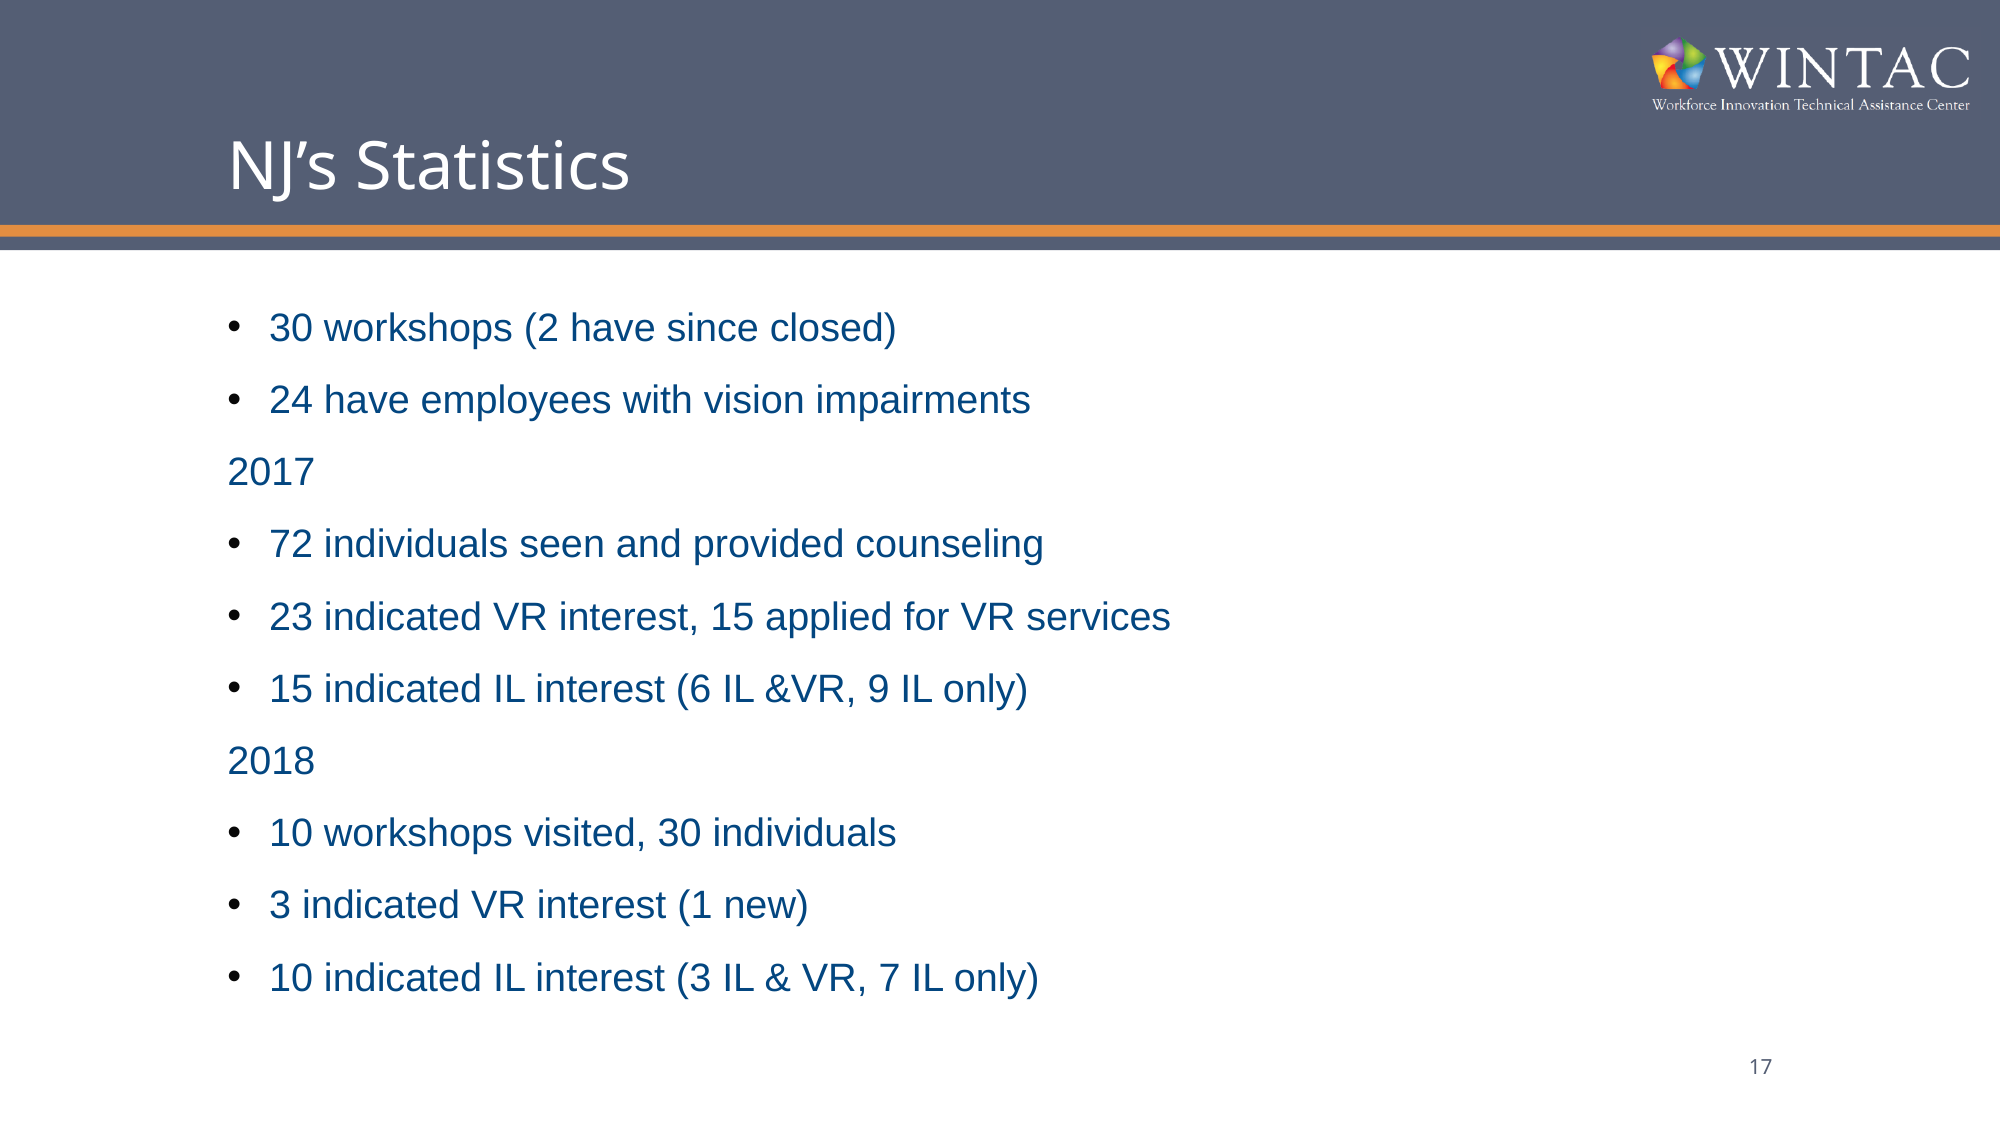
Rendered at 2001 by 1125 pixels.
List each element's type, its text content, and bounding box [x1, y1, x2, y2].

slide_number 17 [1562, 1045, 1788, 1091]
list 30 workshops (2 have since closed) 24 have employees with vision impairments 2017 72 individuals seen and provided counseling 23 indicated VR interest, 15 applied for VR services 15 indicated IL interest (6 IL &VR, 9 IL only) 2018 10 workshops visited, 30 individuals 3 indicated VR interest (1 new) 10 indicated IL interest (3 IL & VR, 7 IL only) [212, 299, 1788, 1013]
title NJ’s Statistics [212, 41, 1788, 212]
picture [1641, 27, 1981, 120]
